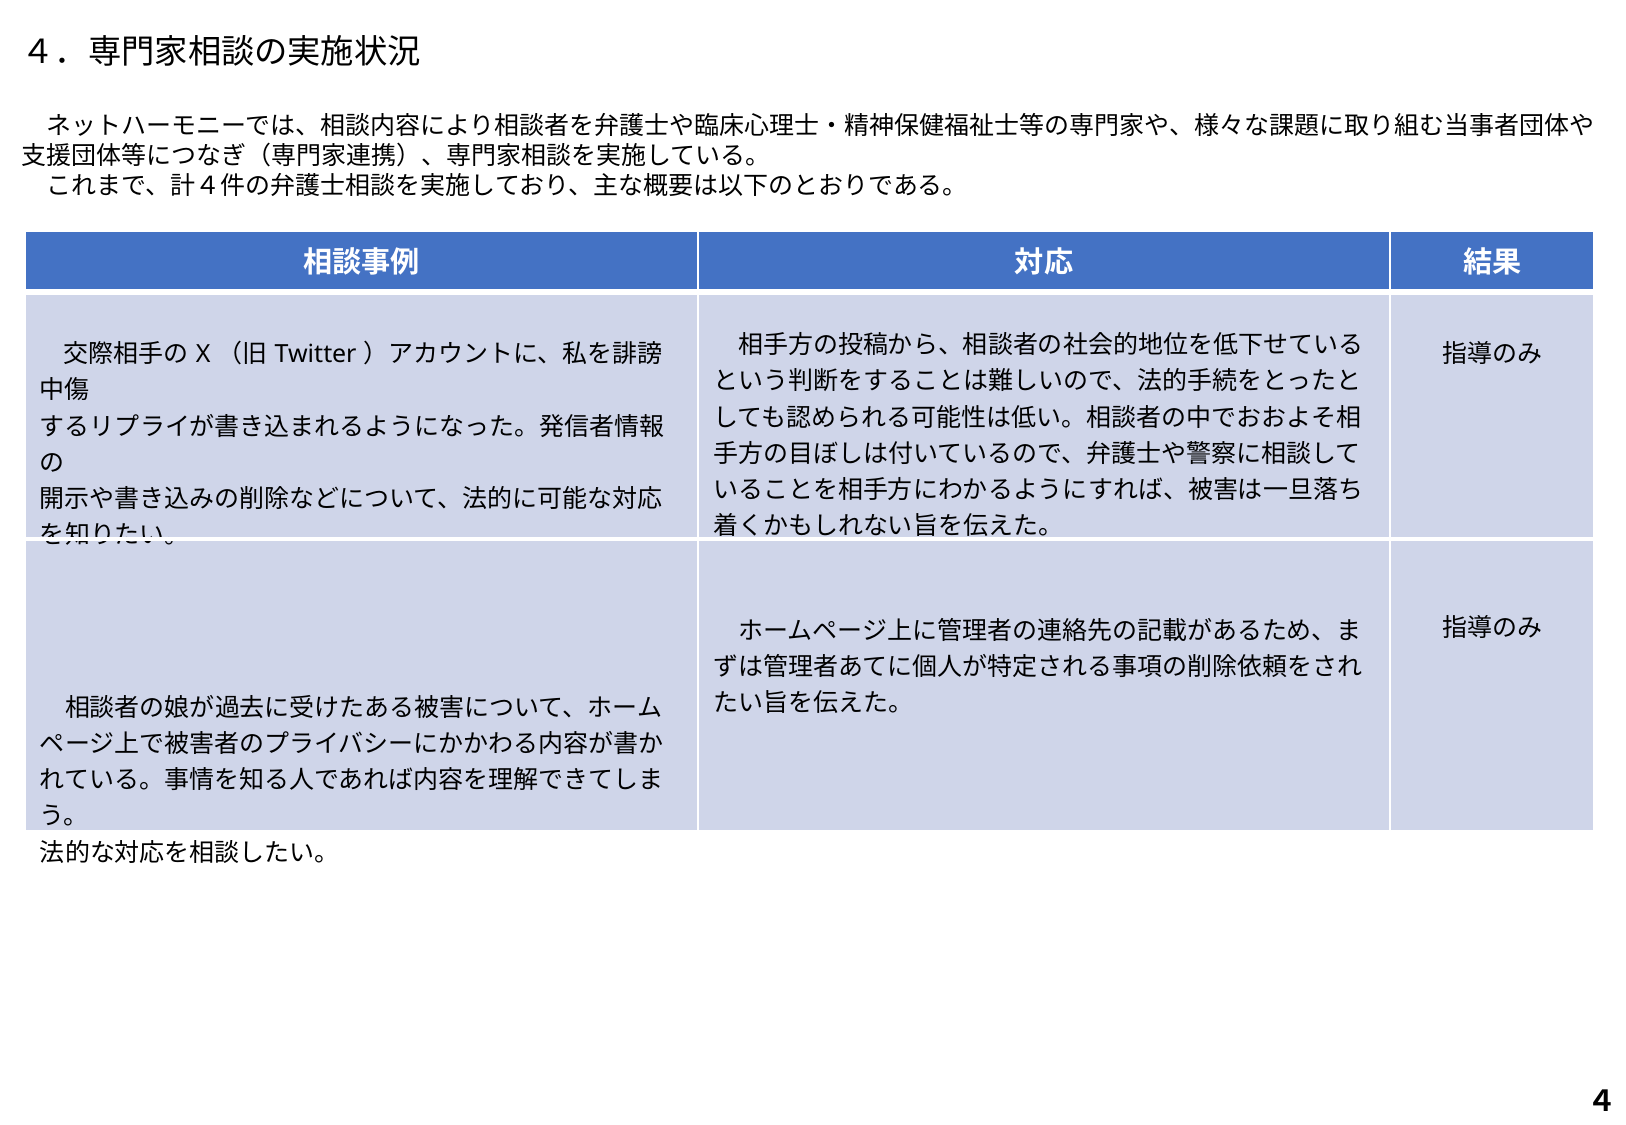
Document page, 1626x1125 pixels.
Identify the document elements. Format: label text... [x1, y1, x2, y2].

table_header 対応 [699, 232, 1389, 289]
table_header 相談事例 [26, 232, 697, 289]
text_box ４．専門家相談の実施状況 ネットハーモニーでは、相談内容により相談者を弁護士や臨床心理士・精神保健福祉士等の専門家や、様々な課題に取り組む当事者団体や 支援団体等につなぎ（専門家連携）、専門家相談を実施している。 これまで、計４件の弁護士相談を実施しており、主な概要は以下のとおりである。 [7, 22, 1616, 207]
table_cell 相手方の投稿から、相談者の社会的地位を低下せているという判断をすることは難しいので、法的手続をとったとしても認められる可能性は低い。相談者の中でおおよそ相手方の目ぼしは付いているので、弁護士や警察に相談していることを相手方にわかるようにすれば、被害は一旦落ち着くかもしれない旨を伝えた。 ホームページ上に管理者の連絡先の記載があるため、まずは管理者あてに個人が特定される事項の削除依頼をされたい旨を伝えた。 [699, 541, 1389, 830]
table_cell 交際相手のX（旧Twitter）アカウントに、私を誹謗中傷 するリプライが書き込まれるようになった。発信者情報の 開示や書き込みの削除などについて、法的に可能な対応を知りたい。 相談者の娘が過去に受けたある被害について、ホームページ上で被害者のプライバシーにかかわる内容が書かれている。事情を知る人であれば内容を理解できてしまう。 法的な対応を相談したい。 [26, 541, 697, 830]
text_box ４ [1572, 1074, 1625, 1125]
table_cell 相手方の投稿から、相談者の社会的地位を低下せているという判断をすることは難しいので、法的手続をとったとしても認められる可能性は低い。相談者の中でおおよそ相手方の目ぼしは付いているので、弁護士や警察に相談していることを相手方にわかるようにすれば、被害は一旦落ち着くかもしれない旨を伝えた。 ホームページ上に管理者の連絡先の記載があるため、まずは管理者あてに個人が特定される事項の削除依頼をされたい旨を伝えた。 [699, 295, 1389, 537]
table_cell 交際相手のX（旧Twitter）アカウントに、私を誹謗中傷 するリプライが書き込まれるようになった。発信者情報の 開示や書き込みの削除などについて、法的に可能な対応を知りたい。 相談者の娘が過去に受けたある被害について、ホームページ上で被害者のプライバシーにかかわる内容が書かれている。事情を知る人であれば内容を理解できてしまう。 法的な対応を相談したい。 [26, 295, 697, 537]
table_cell 指導のみ 指導のみ [1391, 295, 1593, 537]
table_header 結果 [1391, 232, 1593, 289]
table_cell 指導のみ 指導のみ [1391, 541, 1593, 830]
